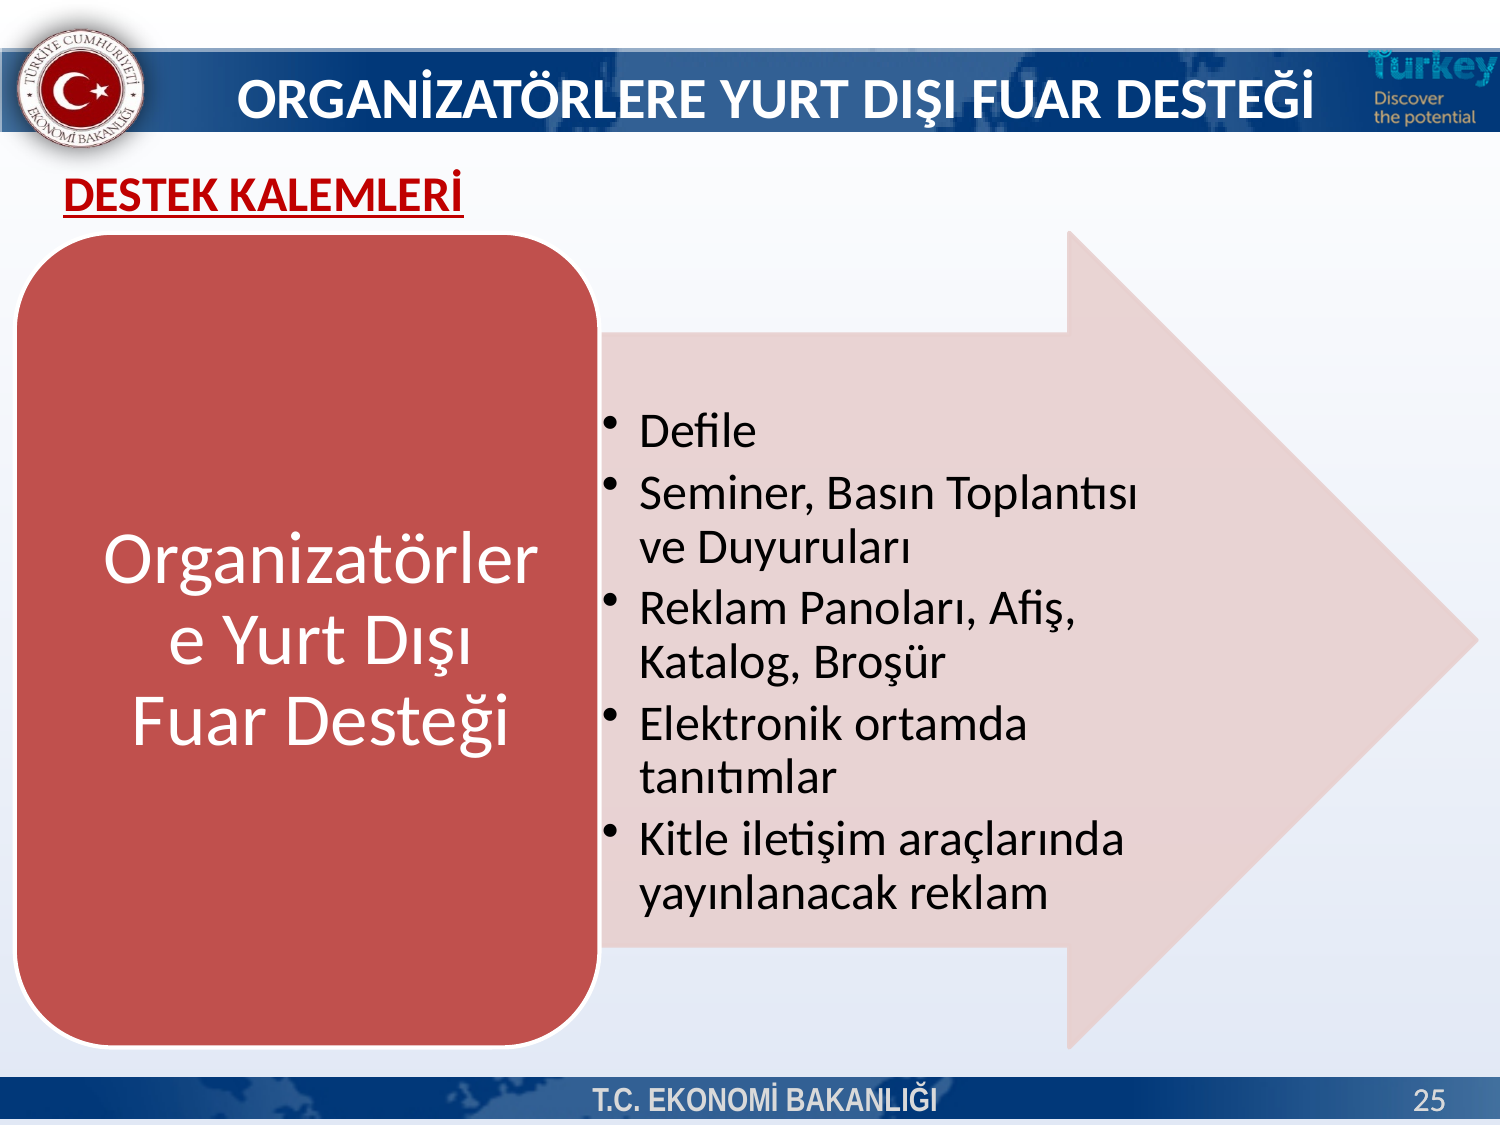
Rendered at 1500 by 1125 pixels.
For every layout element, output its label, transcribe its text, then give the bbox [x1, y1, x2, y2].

text_box ORGANİZATÖRLERE YURT DIŞI FUAR DESTEĞİ [133, 62, 1360, 128]
picture [0, 17, 1500, 163]
picture [0, 1077, 1500, 1119]
text_box T.C. EKONOMİ BAKANLIĞI [299, 1070, 1231, 1112]
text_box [14, 232, 1477, 1049]
slide_number 25 [1382, 1070, 1477, 1112]
text_box DESTEK KALEMLERİ [48, 154, 848, 229]
